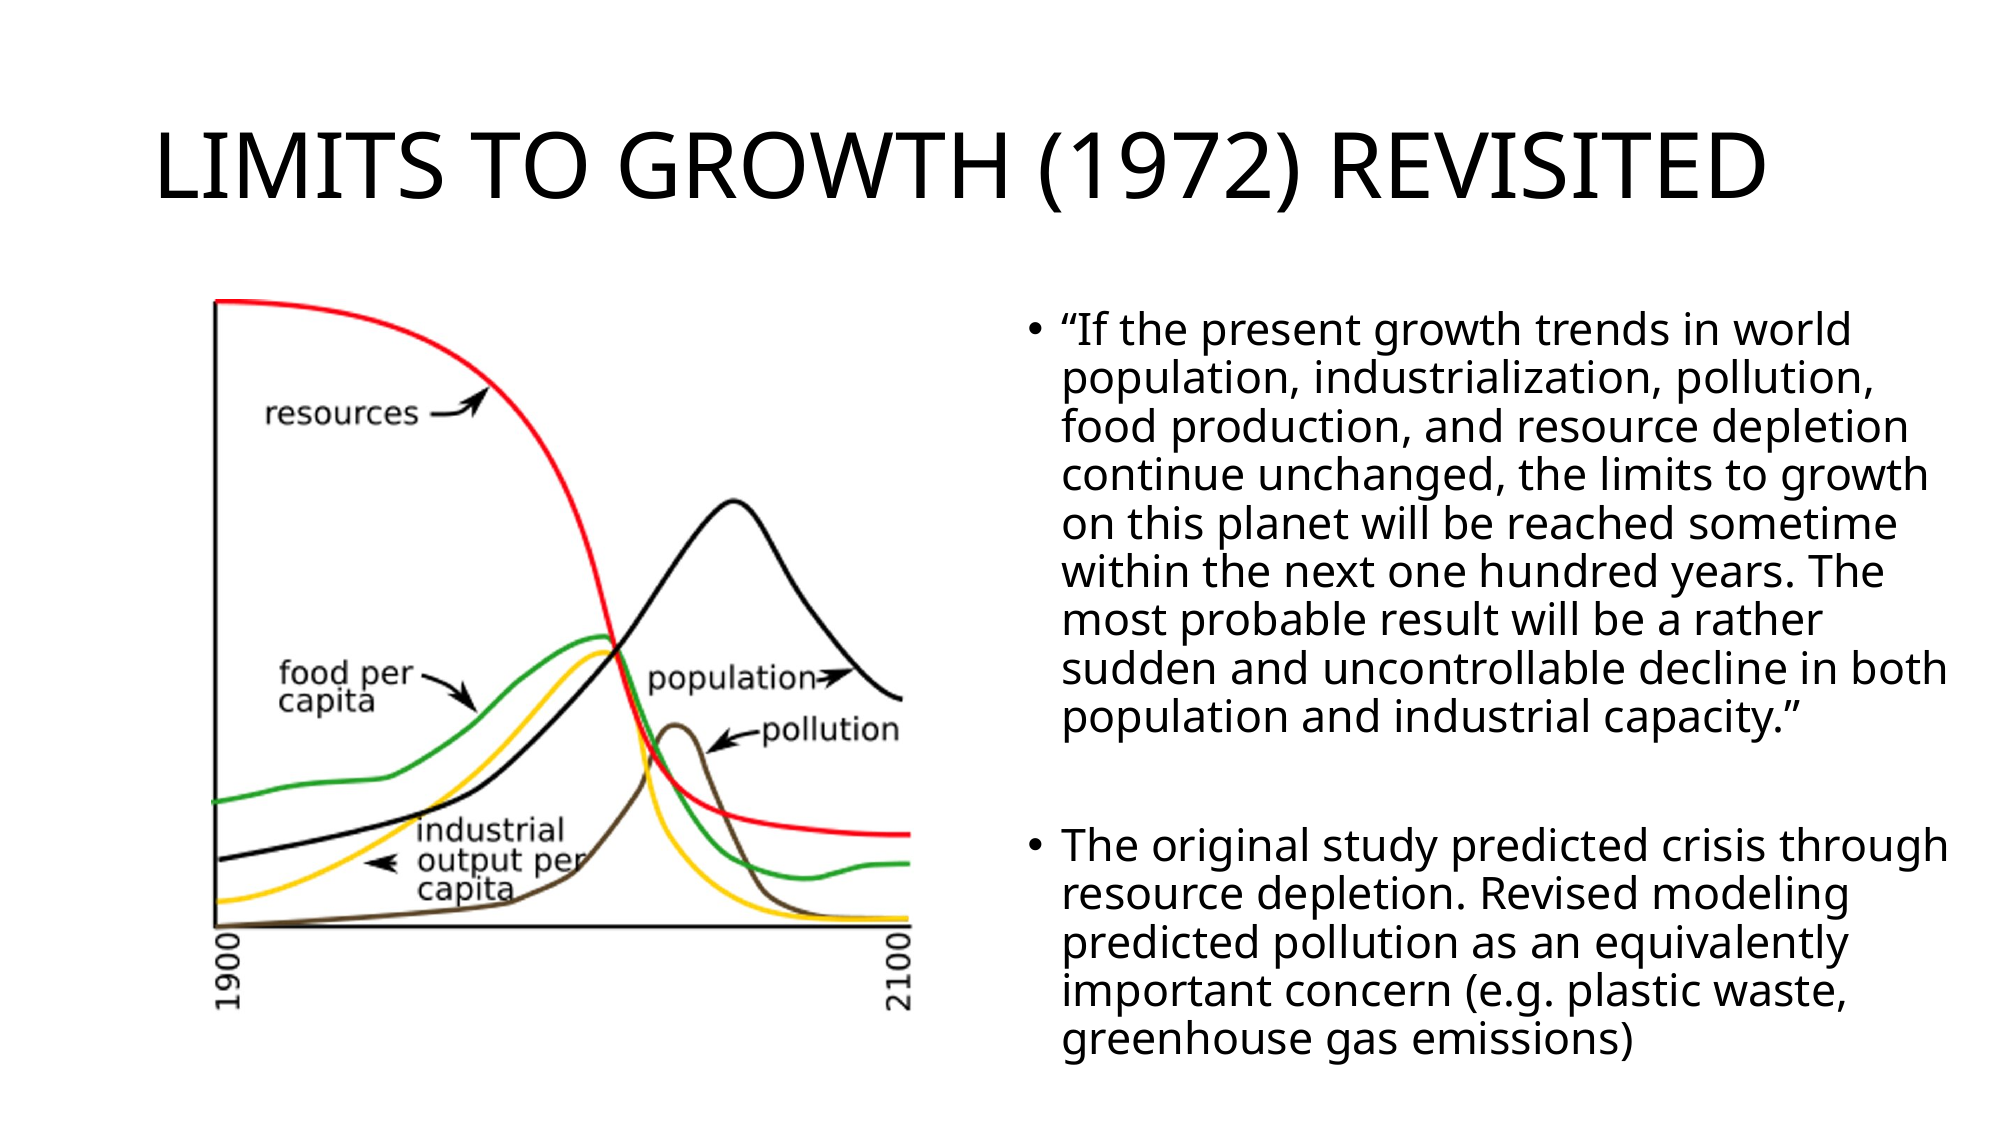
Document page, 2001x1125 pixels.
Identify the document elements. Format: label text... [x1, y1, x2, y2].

title Limits to Growth (1972) revisited [137, 59, 1863, 278]
list “If the present growth trends in world population, industrialization, pollution, food production, and resource depletion continue unchanged, the limits to growth on this planet will be reached sometime within the next one hundred years. The most probable result will be a rather sudden and uncontrollable decline in both population and industrial capacity.” The original study predicted crisis through resource depletion. Revised modeling predicted pollution as an equivalently important concern (e.g. plastic waste, greenhouse gas emissions) [1012, 299, 1967, 1091]
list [211, 299, 914, 1014]
